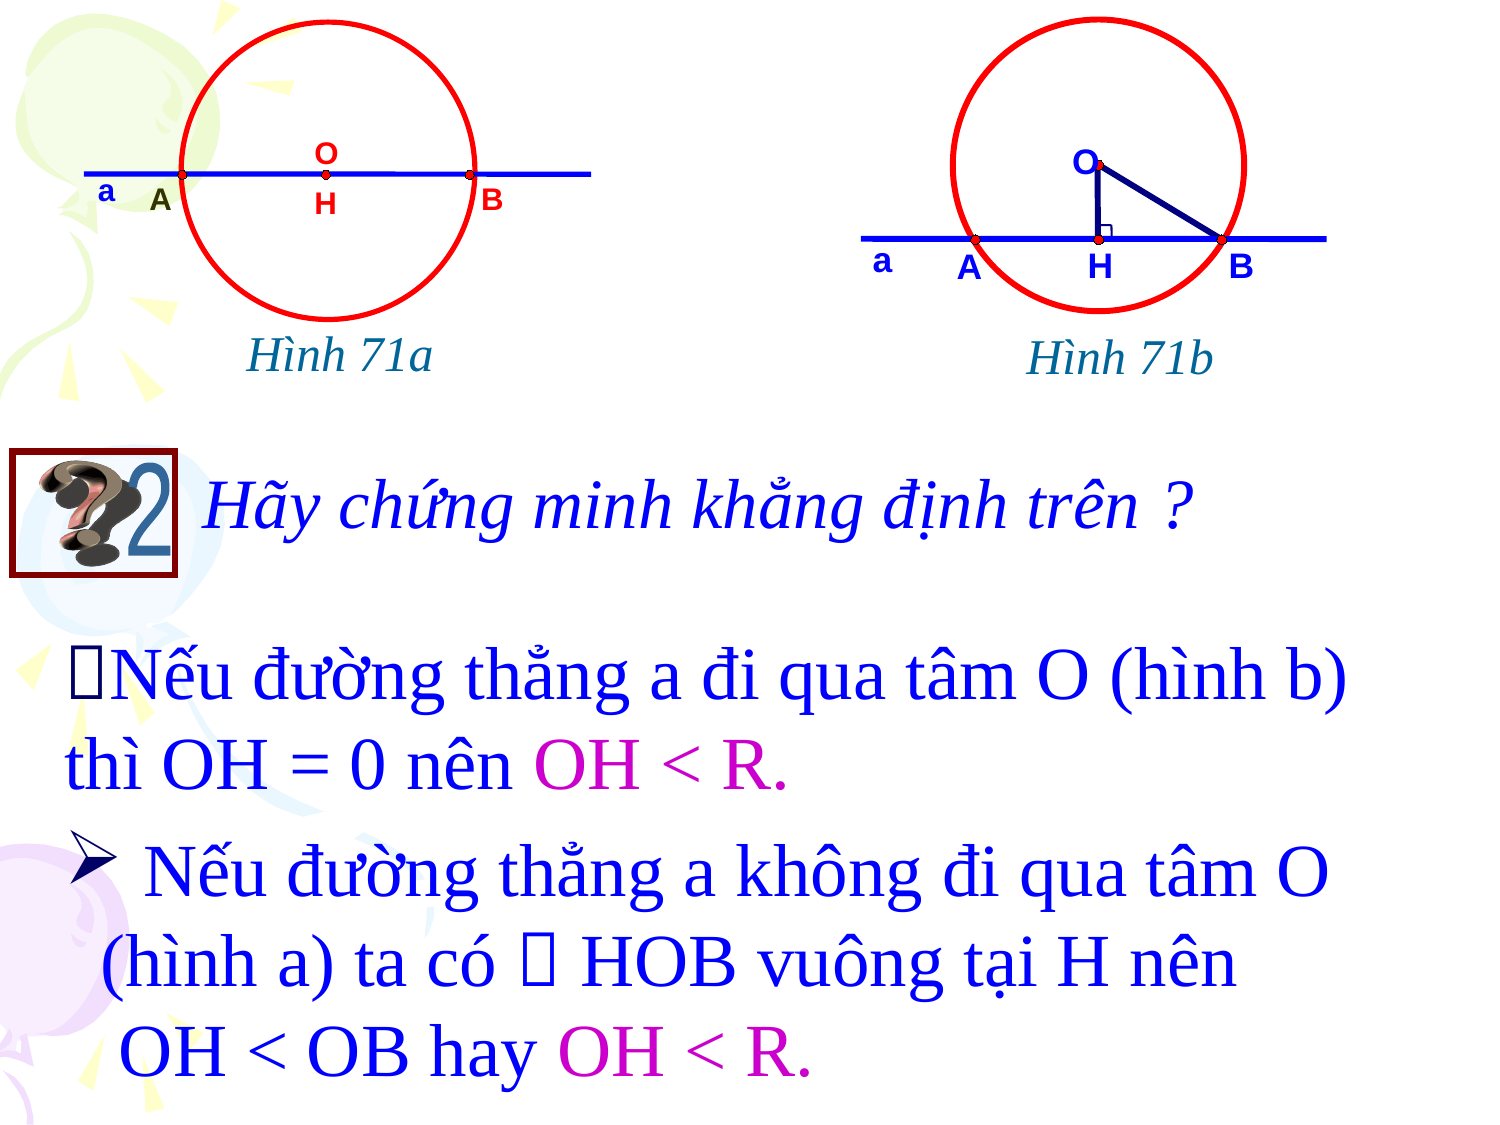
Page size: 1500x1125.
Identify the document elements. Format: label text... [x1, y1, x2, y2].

text_box Hãy chứng minh khẳng định trên ? [188, 449, 1275, 550]
text_box Nếu đường thẳng a không đi qua tâm O (hình a) ta có  HOB vuông tại H nên OH < OB hay OH < R. [50, 814, 1438, 1100]
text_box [837, 0, 1350, 331]
text_box Hình 71b [938, 331, 1302, 392]
text_box Nếu đường thẳng a đi qua tâm O (hình b) thì OH = 0 nên OH < R. [49, 617, 1450, 812]
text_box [62, 12, 613, 338]
text_box Hình 71a [158, 338, 522, 389]
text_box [12, 451, 175, 575]
